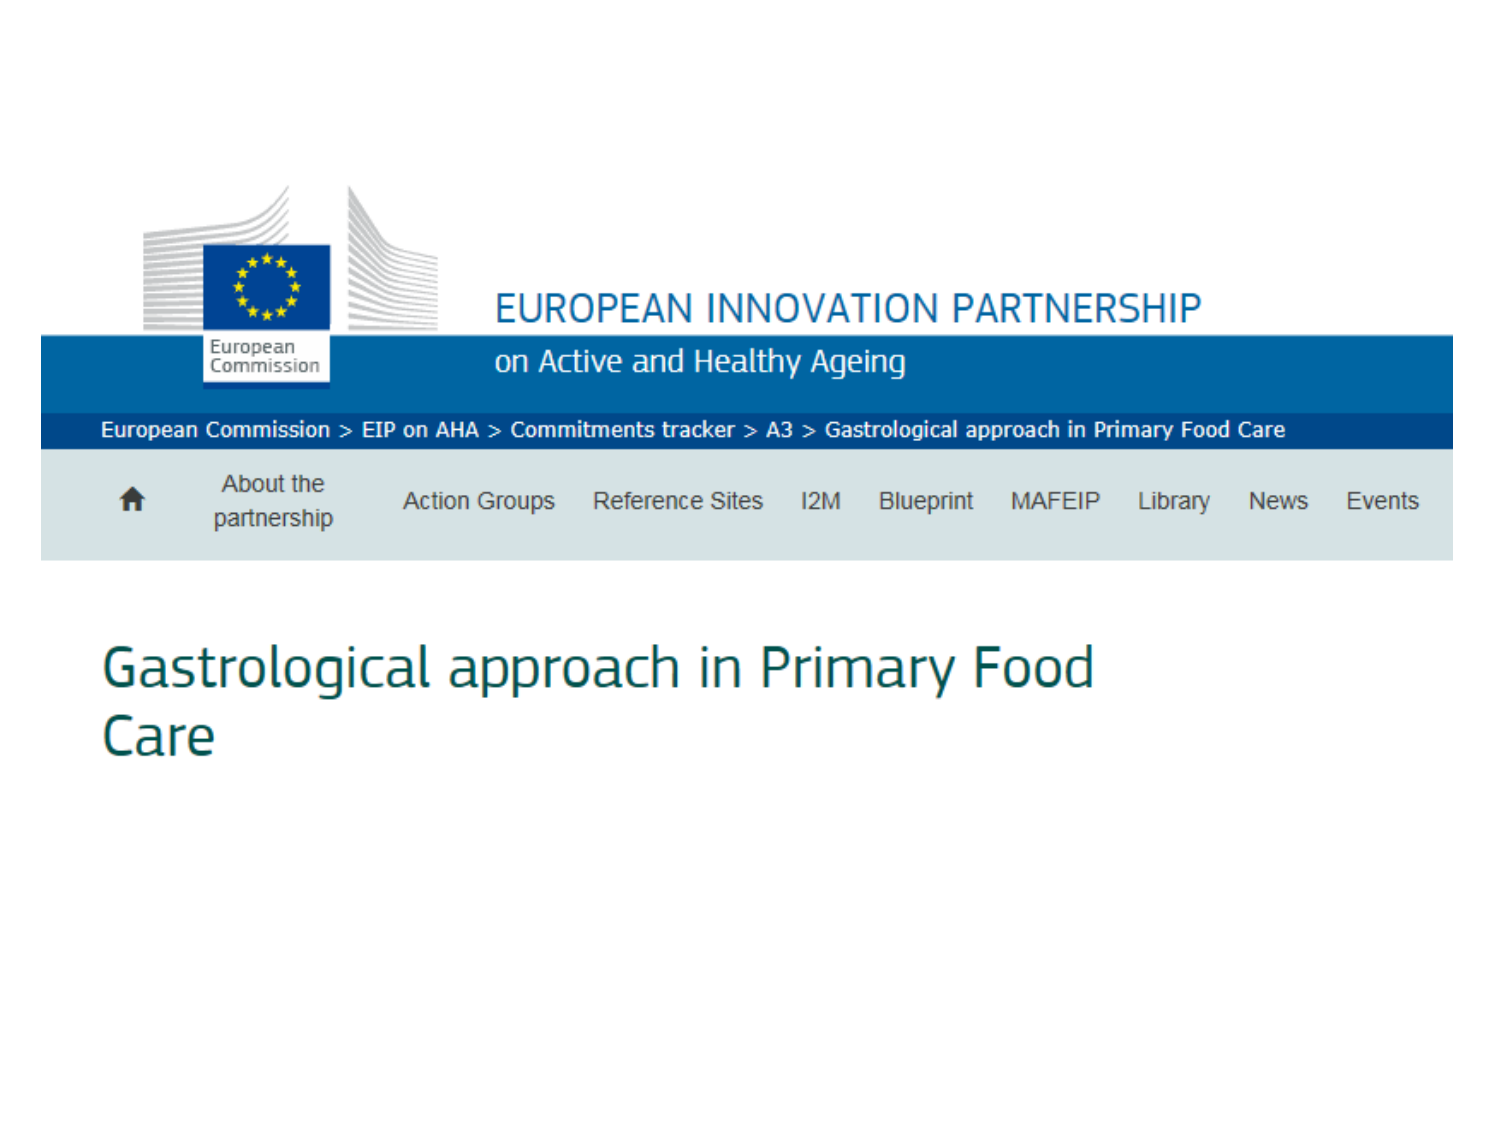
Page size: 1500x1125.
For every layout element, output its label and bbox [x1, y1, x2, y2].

list [40, 160, 1453, 776]
